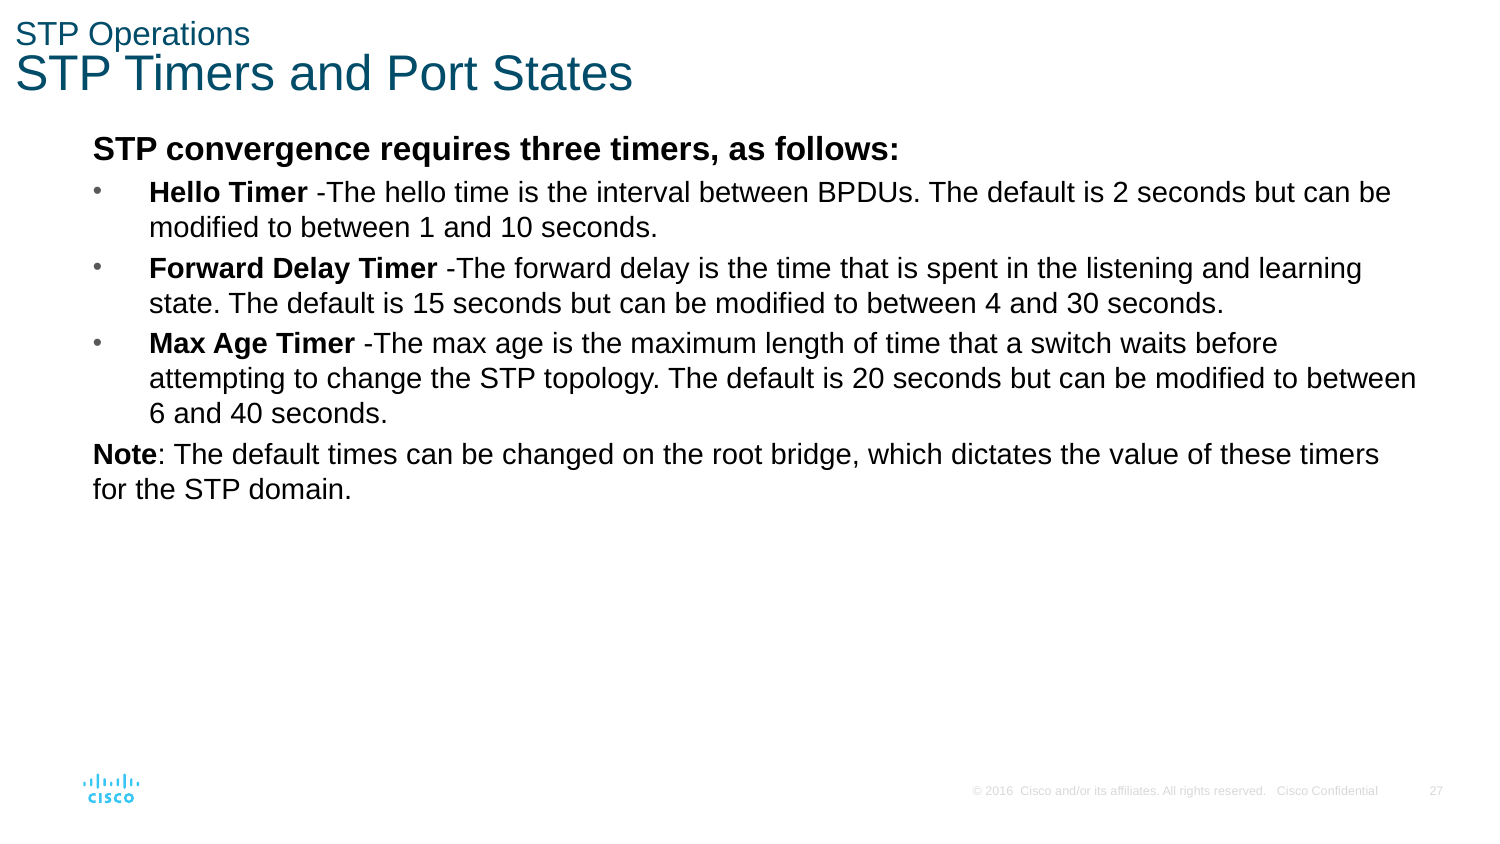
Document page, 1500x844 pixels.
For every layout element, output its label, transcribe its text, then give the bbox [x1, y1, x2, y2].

list STP convergence requires three timers, as follows: Hello Timer -The hello time is the interval between BPDUs. The default is 2 seconds but can be modified to between 1 and 10 seconds. Forward Delay Timer -The forward delay is the time that is spent in the listening and learning state. The default is 15 seconds but can be modified to between 4 and 30 seconds. Max Age Timer -The max age is the maximum length of time that a switch waits before attempting to change the STP topology. The default is 20 seconds but can be modified to between 6 and 40 seconds. Note: The default times can be changed on the root bridge, which dictates the value of these timers for the STP domain. [77, 120, 1437, 726]
title STP Operations STP Timers and Port States [0, 0, 1369, 121]
